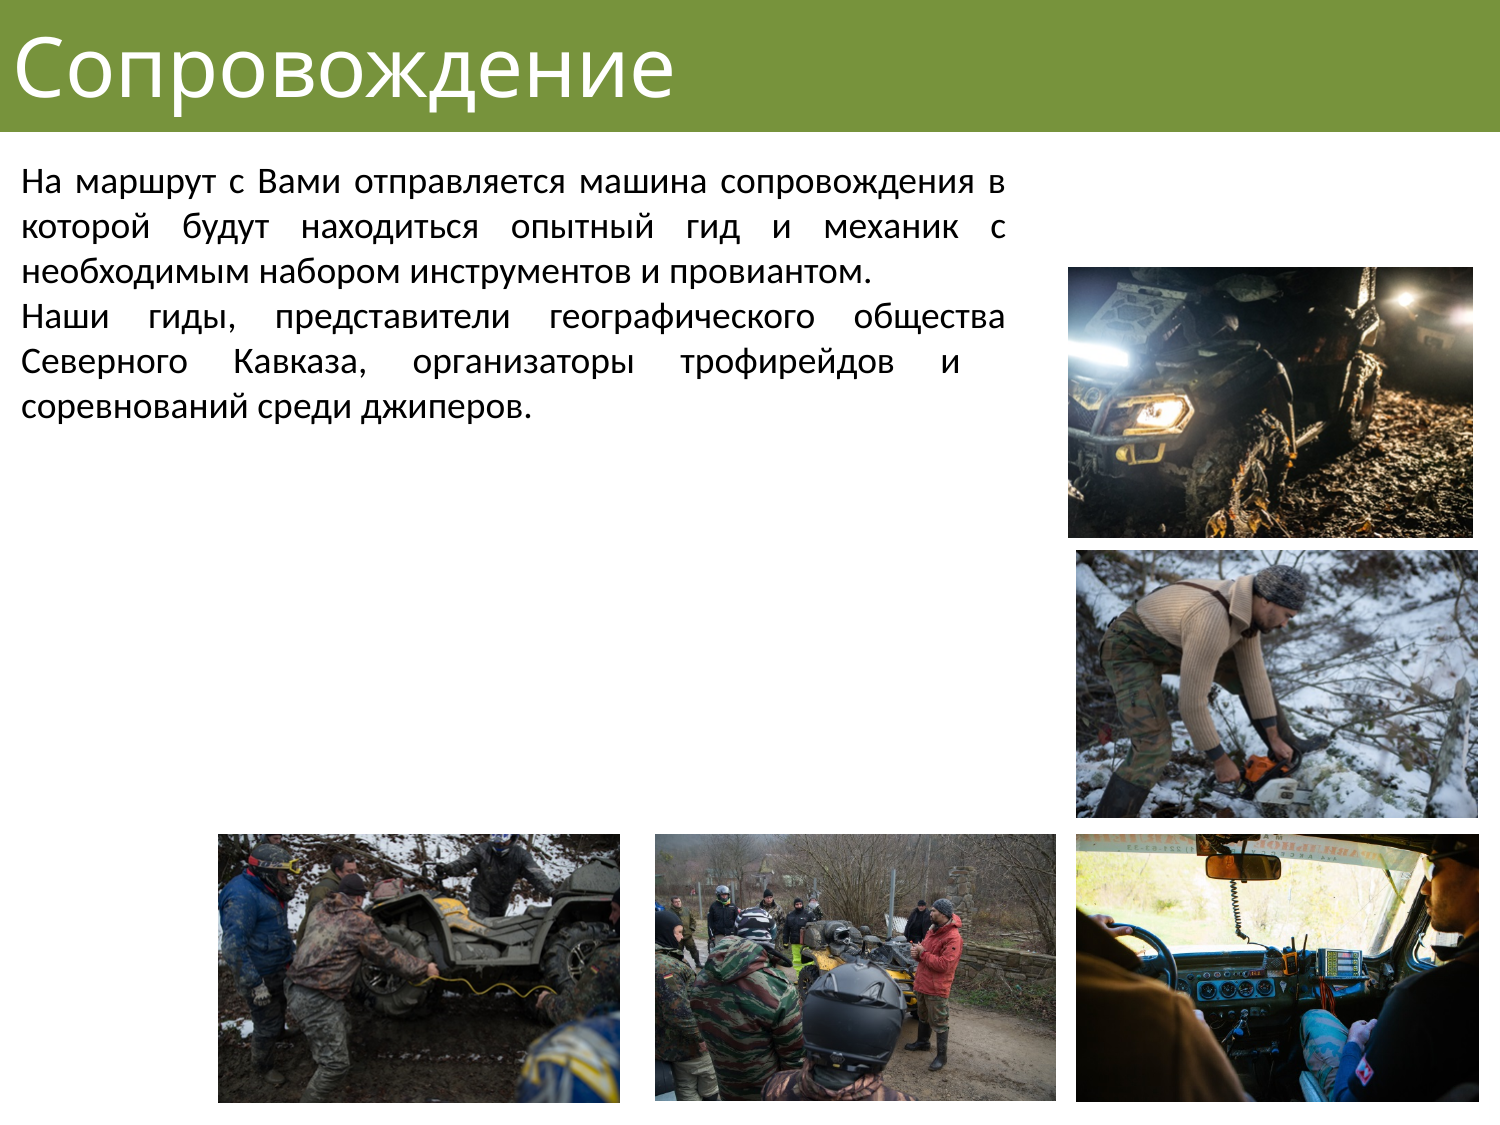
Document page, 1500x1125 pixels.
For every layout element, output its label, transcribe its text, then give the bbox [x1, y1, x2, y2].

title Сопровождение [0, 0, 1500, 132]
picture [1076, 833, 1479, 1102]
picture [1068, 266, 1474, 538]
text_box На маршрут с Вами отправляется машина сопровождения в которой будут находиться опытный гид и механик с необходимым набором инструментов и провиантом. Наши гиды, представители географического общества Северного Кавказа, организаторы трофирейдов и соревнований среди джиперов. [6, 148, 1022, 434]
picture [218, 833, 620, 1103]
picture [1076, 550, 1479, 818]
picture [655, 833, 1056, 1102]
